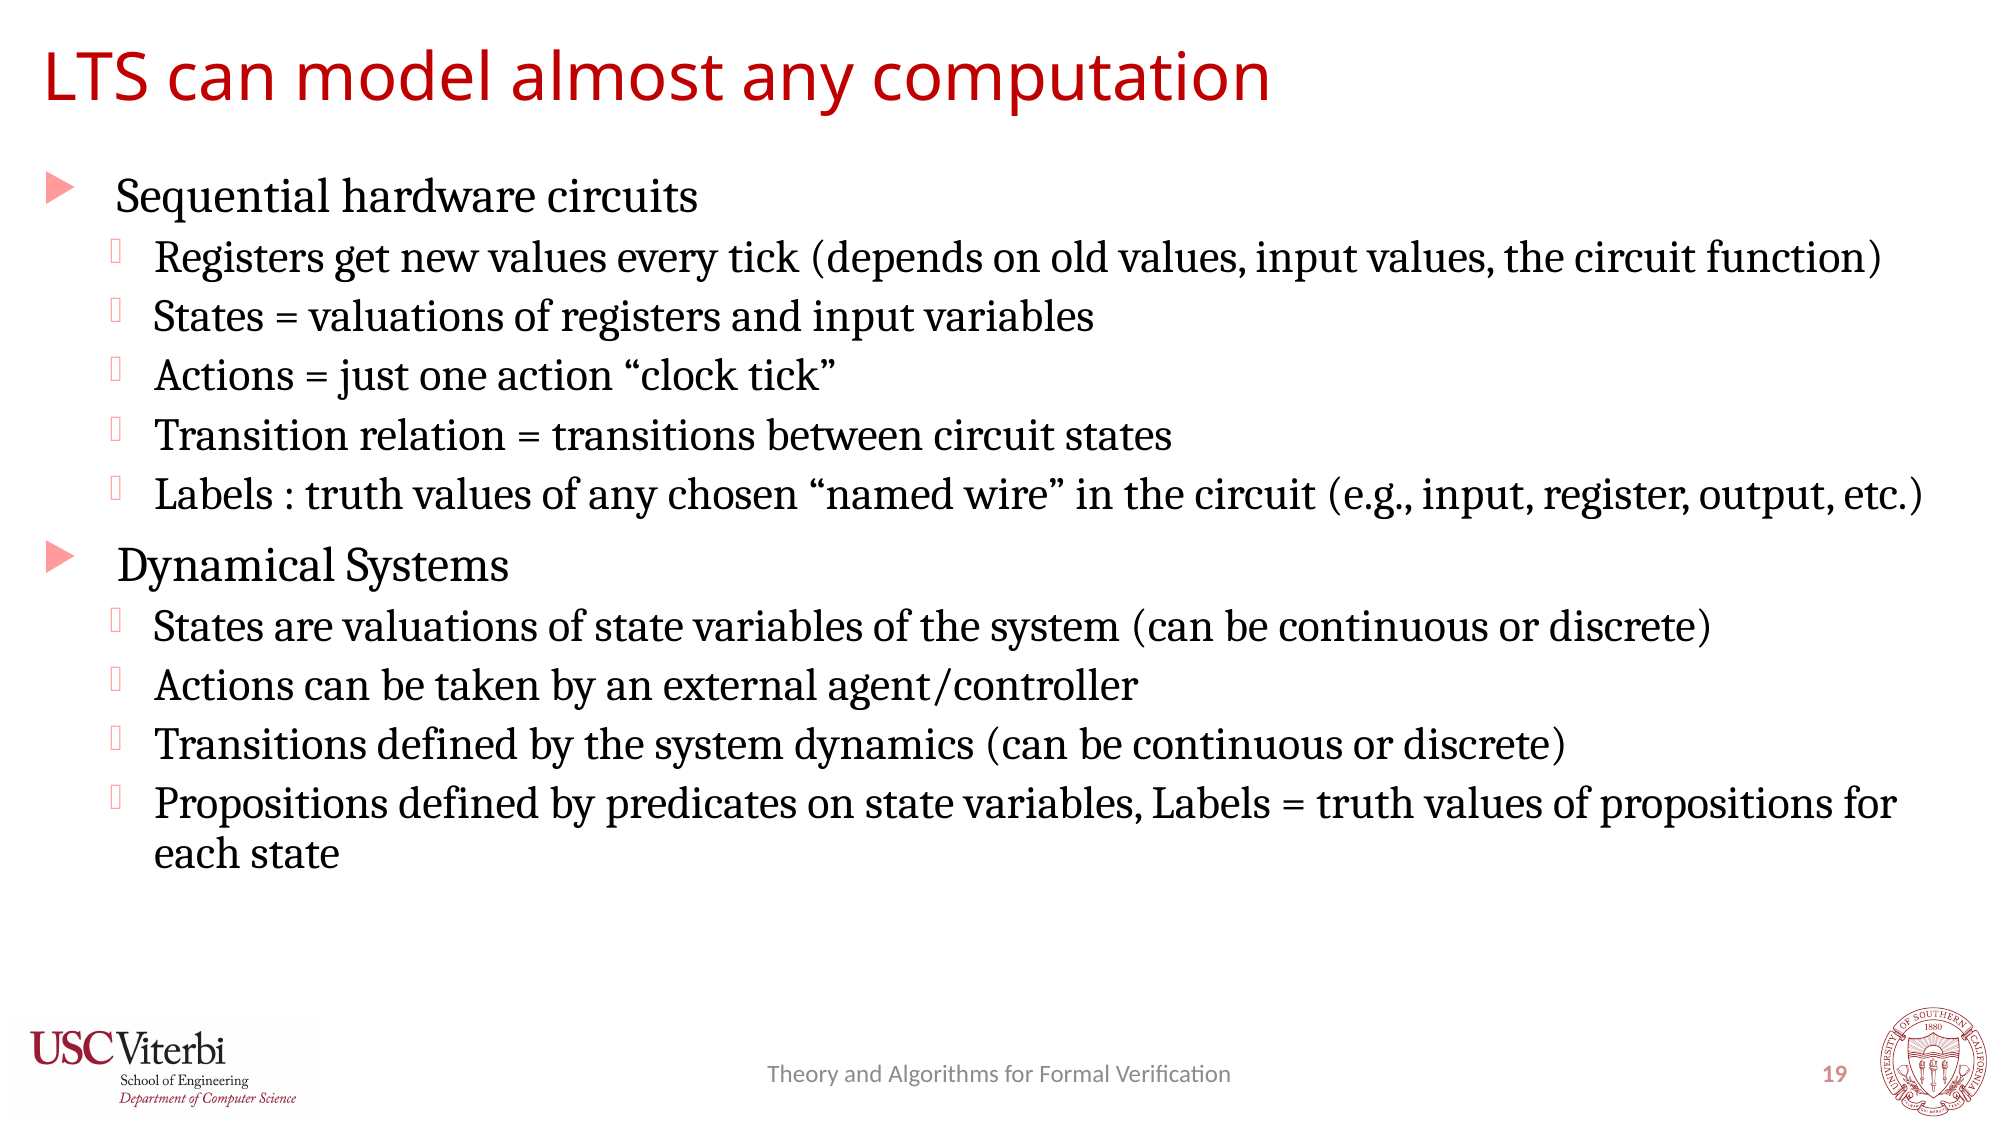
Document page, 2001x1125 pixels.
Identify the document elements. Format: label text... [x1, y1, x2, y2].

footer Theory and Algorithms for Formal Verification [662, 1042, 1338, 1103]
title LTS can model almost any computation [27, 18, 1819, 141]
slide_number 19 [1684, 1042, 1863, 1103]
list Sequential hardware circuits Registers get new values every tick (depends on old values, input values, the circuit function) States = valuations of registers and input variables Actions = just one action “clock tick” Transition relation = transitions between circuit states Labels : truth values of any chosen “named wire” in the circuit (e.g., input, register, output, etc.) Dynamical Systems States are valuations of state variables of the system (can be continuous or discrete) Actions can be taken by an external agent/controller Transitions defined by the system dynamics (can be continuous or discrete) Propositions defined by predicates on state variables, Labels = truth values of propositions for each state [27, 162, 1947, 933]
picture [12, 1014, 316, 1119]
picture [1879, 1002, 1988, 1119]
